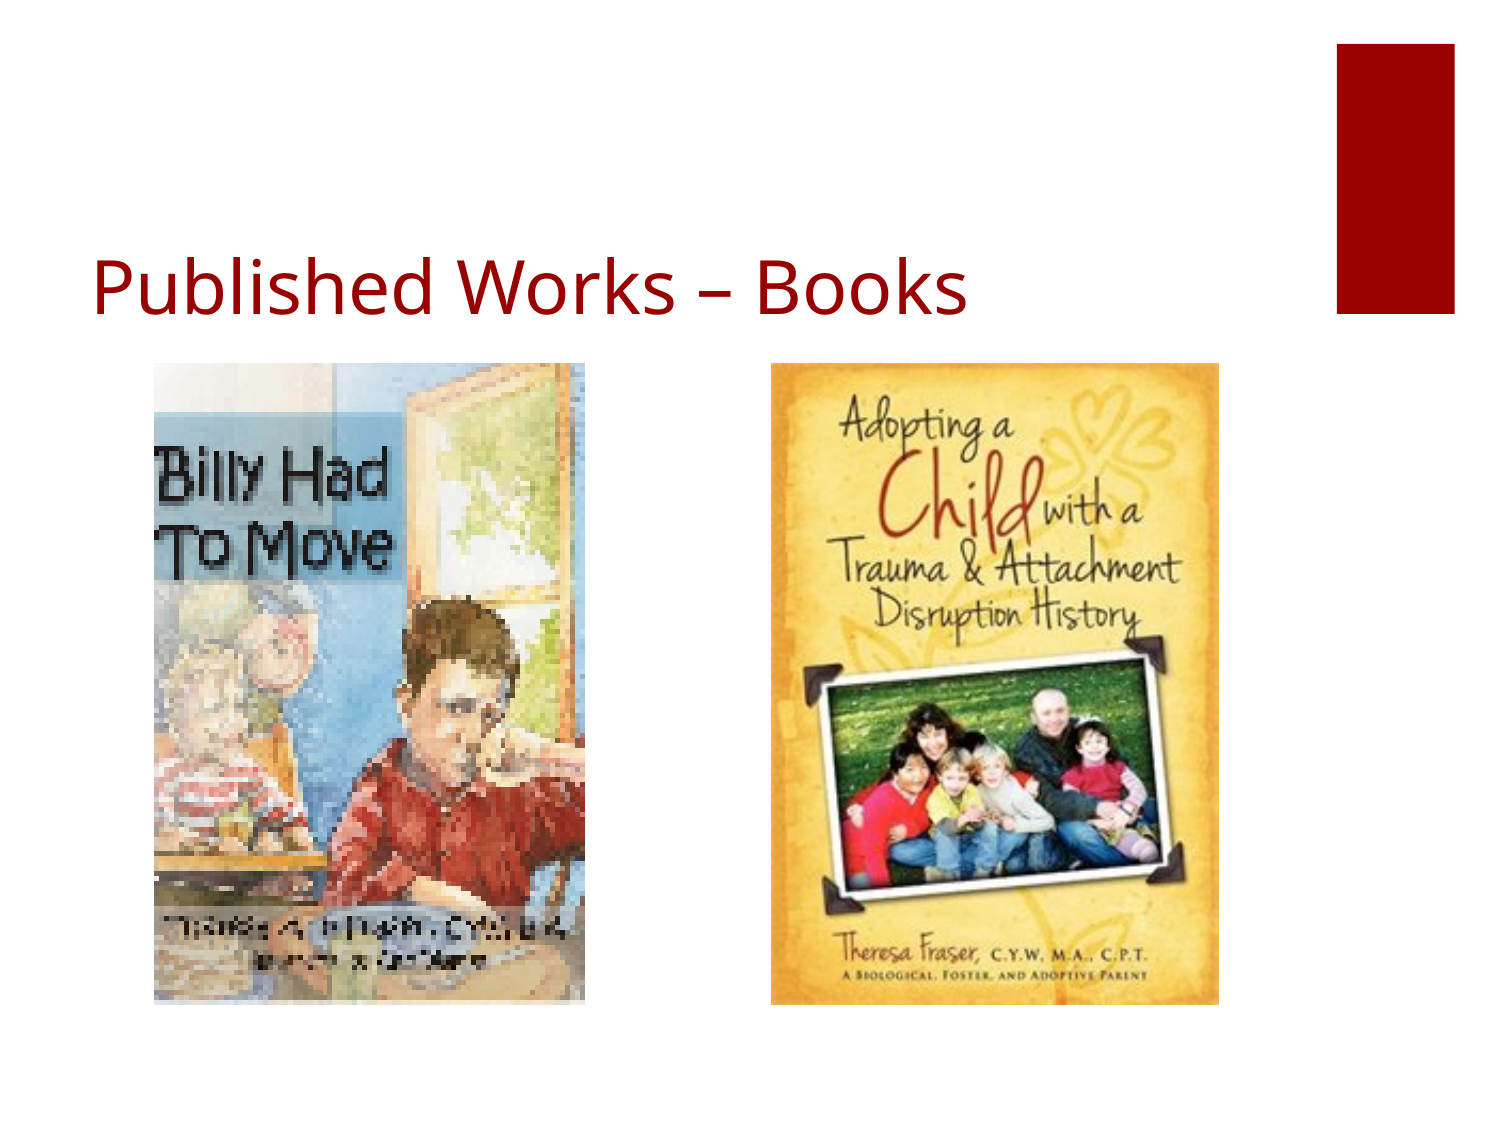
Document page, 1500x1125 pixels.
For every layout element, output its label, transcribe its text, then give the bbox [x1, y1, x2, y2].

title Published Works – Books [75, 149, 1288, 338]
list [701, 362, 1288, 1006]
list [74, 362, 661, 1006]
